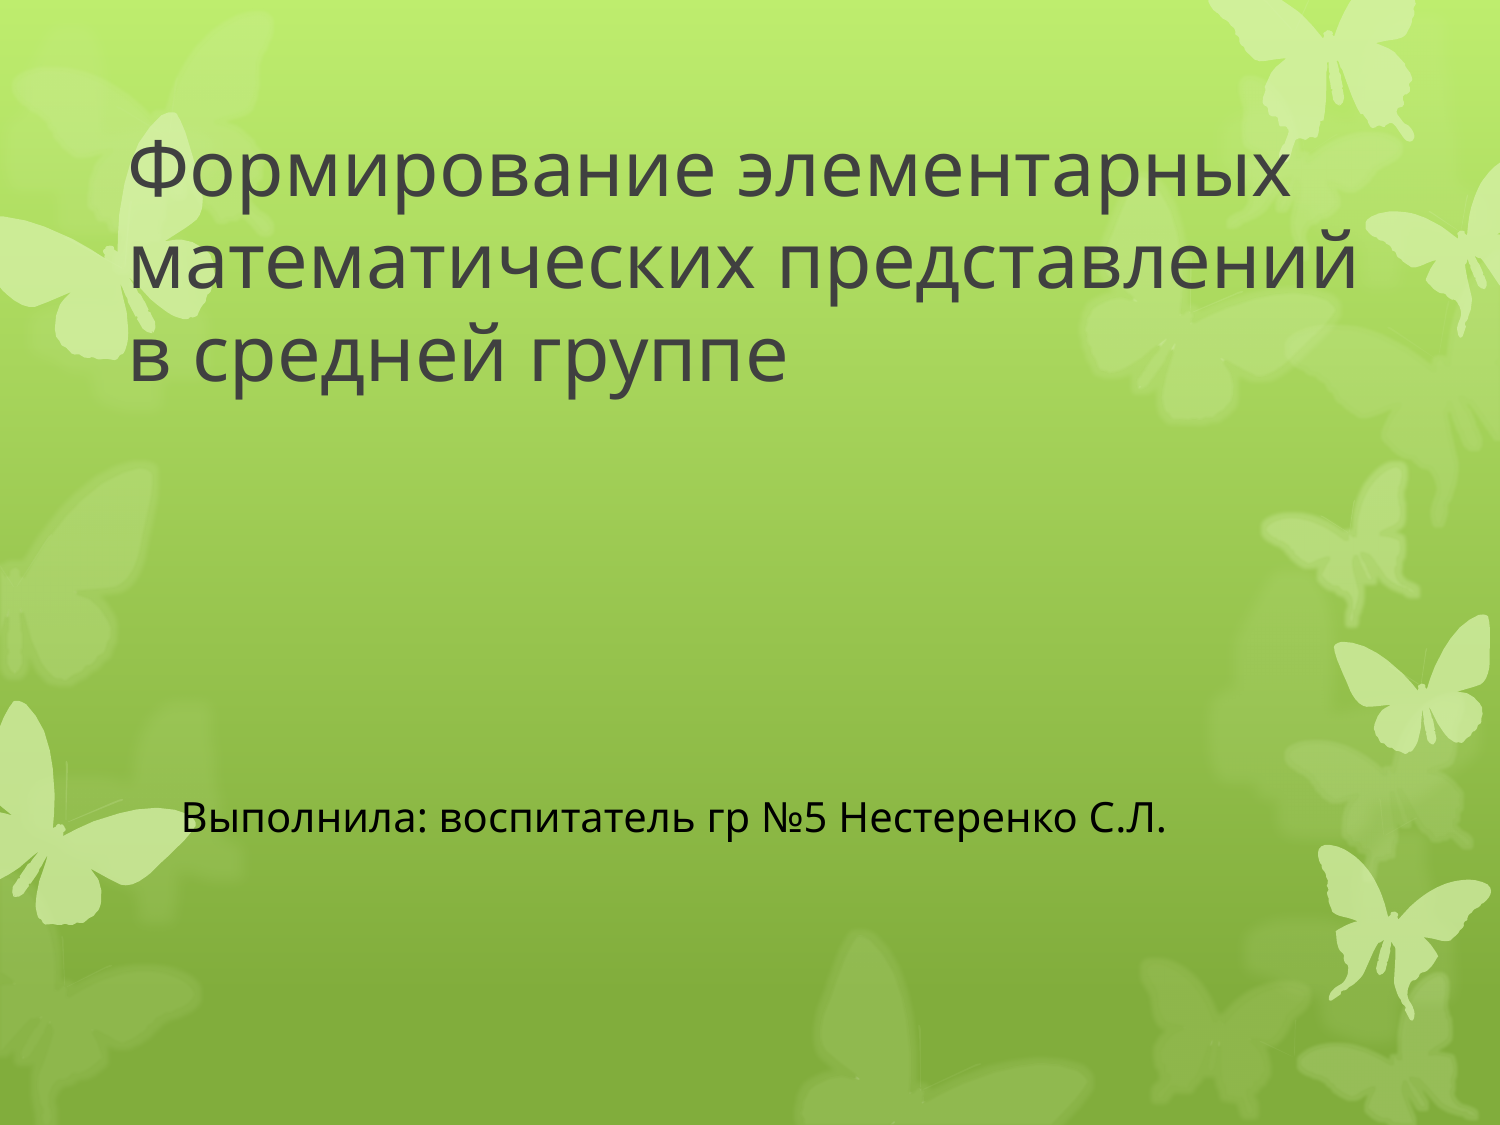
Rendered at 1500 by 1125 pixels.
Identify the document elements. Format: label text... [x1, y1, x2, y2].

subtitle Выполнила: воспитатель гр №5 Нестеренко С.Л. [165, 783, 1334, 925]
title Формирование элементарных математических представлений в средней группе [112, 78, 1388, 591]
